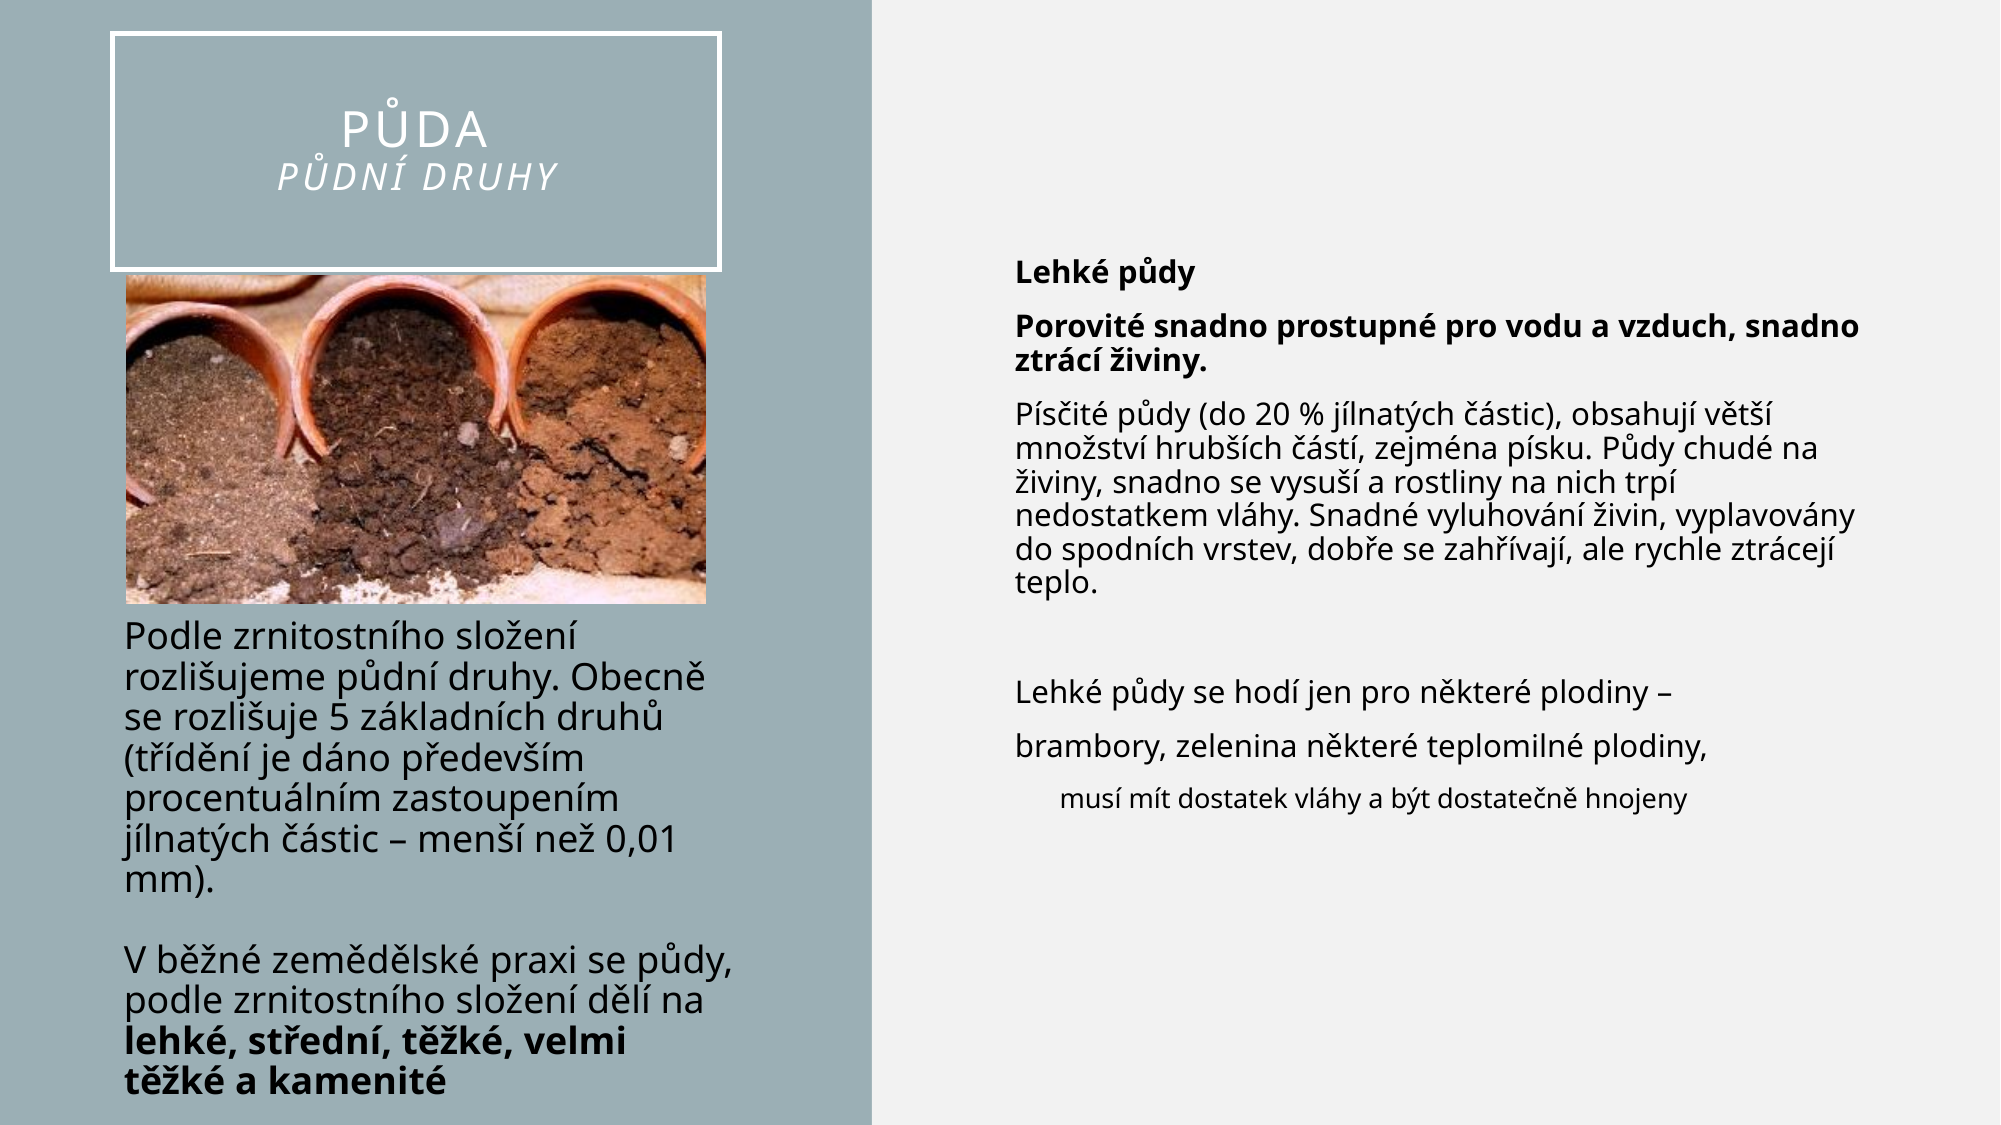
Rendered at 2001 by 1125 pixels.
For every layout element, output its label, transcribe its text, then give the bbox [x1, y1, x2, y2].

list Lehké půdy Porovité snadno prostupné pro vodu a vzduch, snadno ztrácí živiny. Písčité půdy (do 20 % jílnatých částic), obsahují větší množství hrubších částí, zejména písku. Půdy chudé na živiny, snadno se vysuší a rostliny na nich trpí nedostatkem vláhy. Snadné vyluhování živin, vyplavovány do spodních vrstev, dobře se zahřívají, ale rychle ztrácejí teplo. Lehké půdy se hodí jen pro některé plodiny – brambory, zelenina některé teplomilné plodiny, musí mít dostatek vláhy a být dostatečně hnojeny [999, 94, 1888, 1031]
text_box Podle zrnitostního složení rozlišujeme půdní druhy. Obecně se rozlišuje 5 základních druhů (třídění je dáno především procentuálním zastoupením jílnatých částic – menší než 0,01 mm). V běžné zemědělské praxi se půdy, podle zrnitostního složení dělí na lehké, střední, těžké, velmi těžké a kamenité [109, 610, 752, 1111]
picture [126, 275, 706, 604]
title Půda půdní druhy [110, 31, 722, 272]
text_box [871, 0, 2000, 1125]
